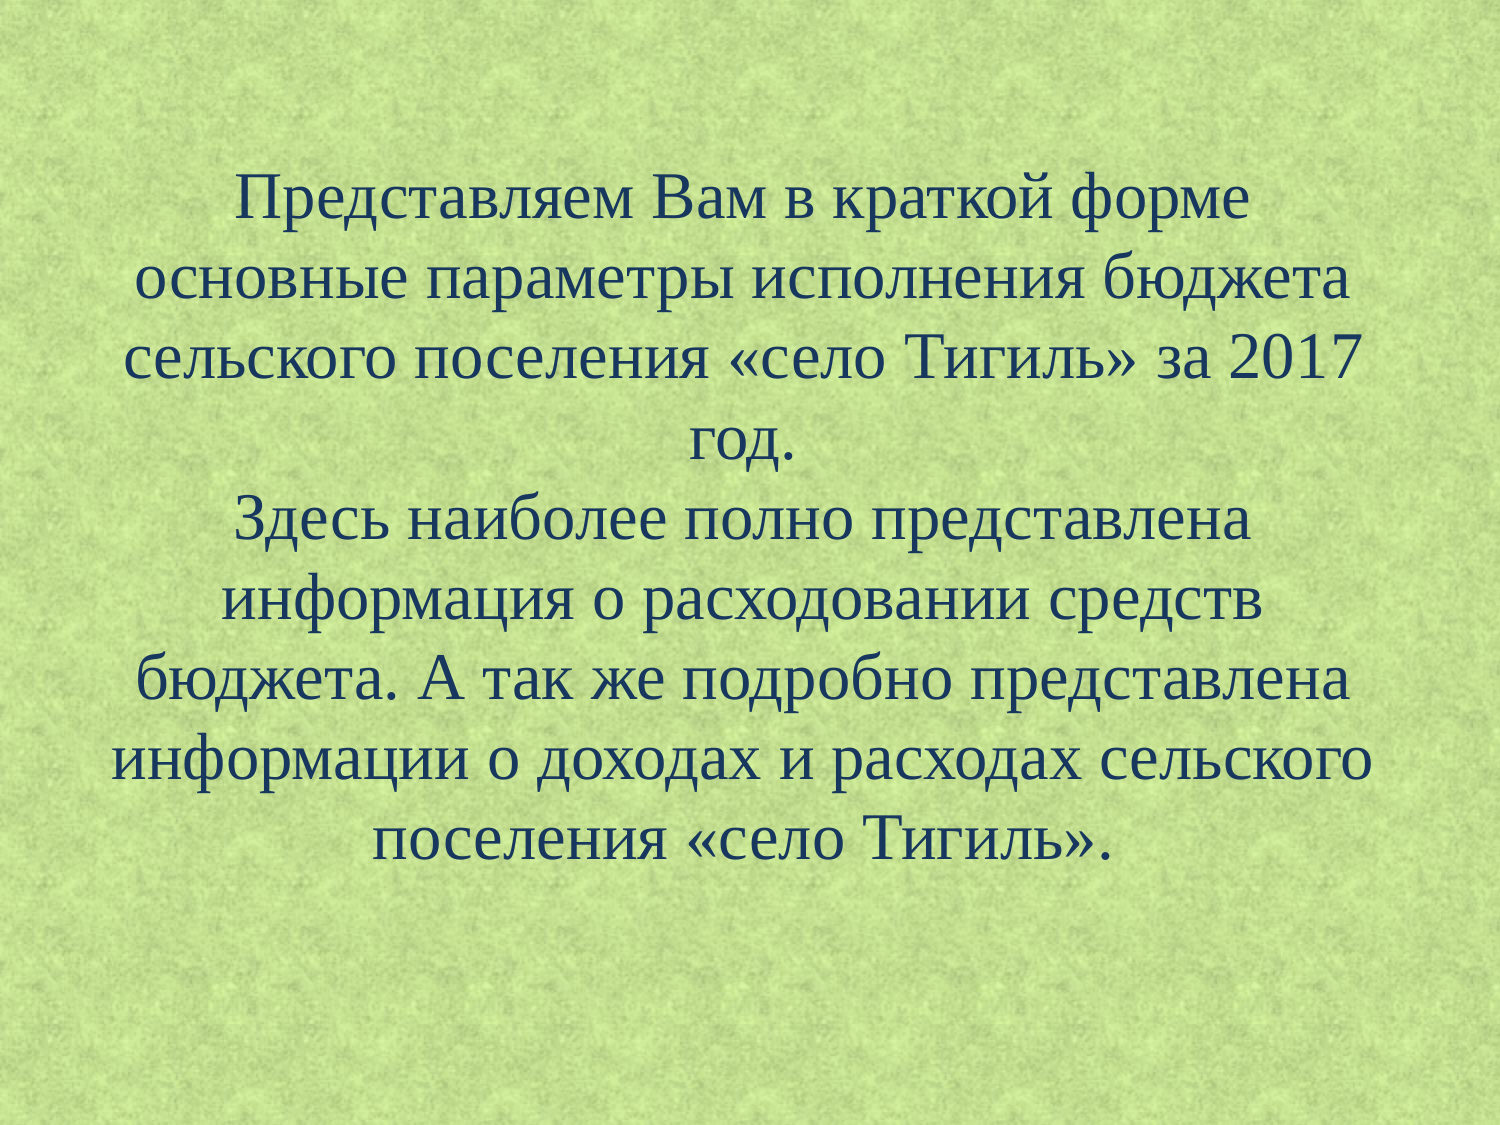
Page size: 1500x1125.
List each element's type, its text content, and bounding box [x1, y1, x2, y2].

title Представляем Вам в краткой форме основные параметры исполнения бюджета сельского поселения «село Тигиль» за 2017 год. Здесь наиболее полно представлена информация о расходовании средств бюджета. А так же подробно представлена информации о доходах и расходах сельского поселения «село Тигиль». [87, 50, 1400, 975]
picture [0, 0, 1500, 1125]
